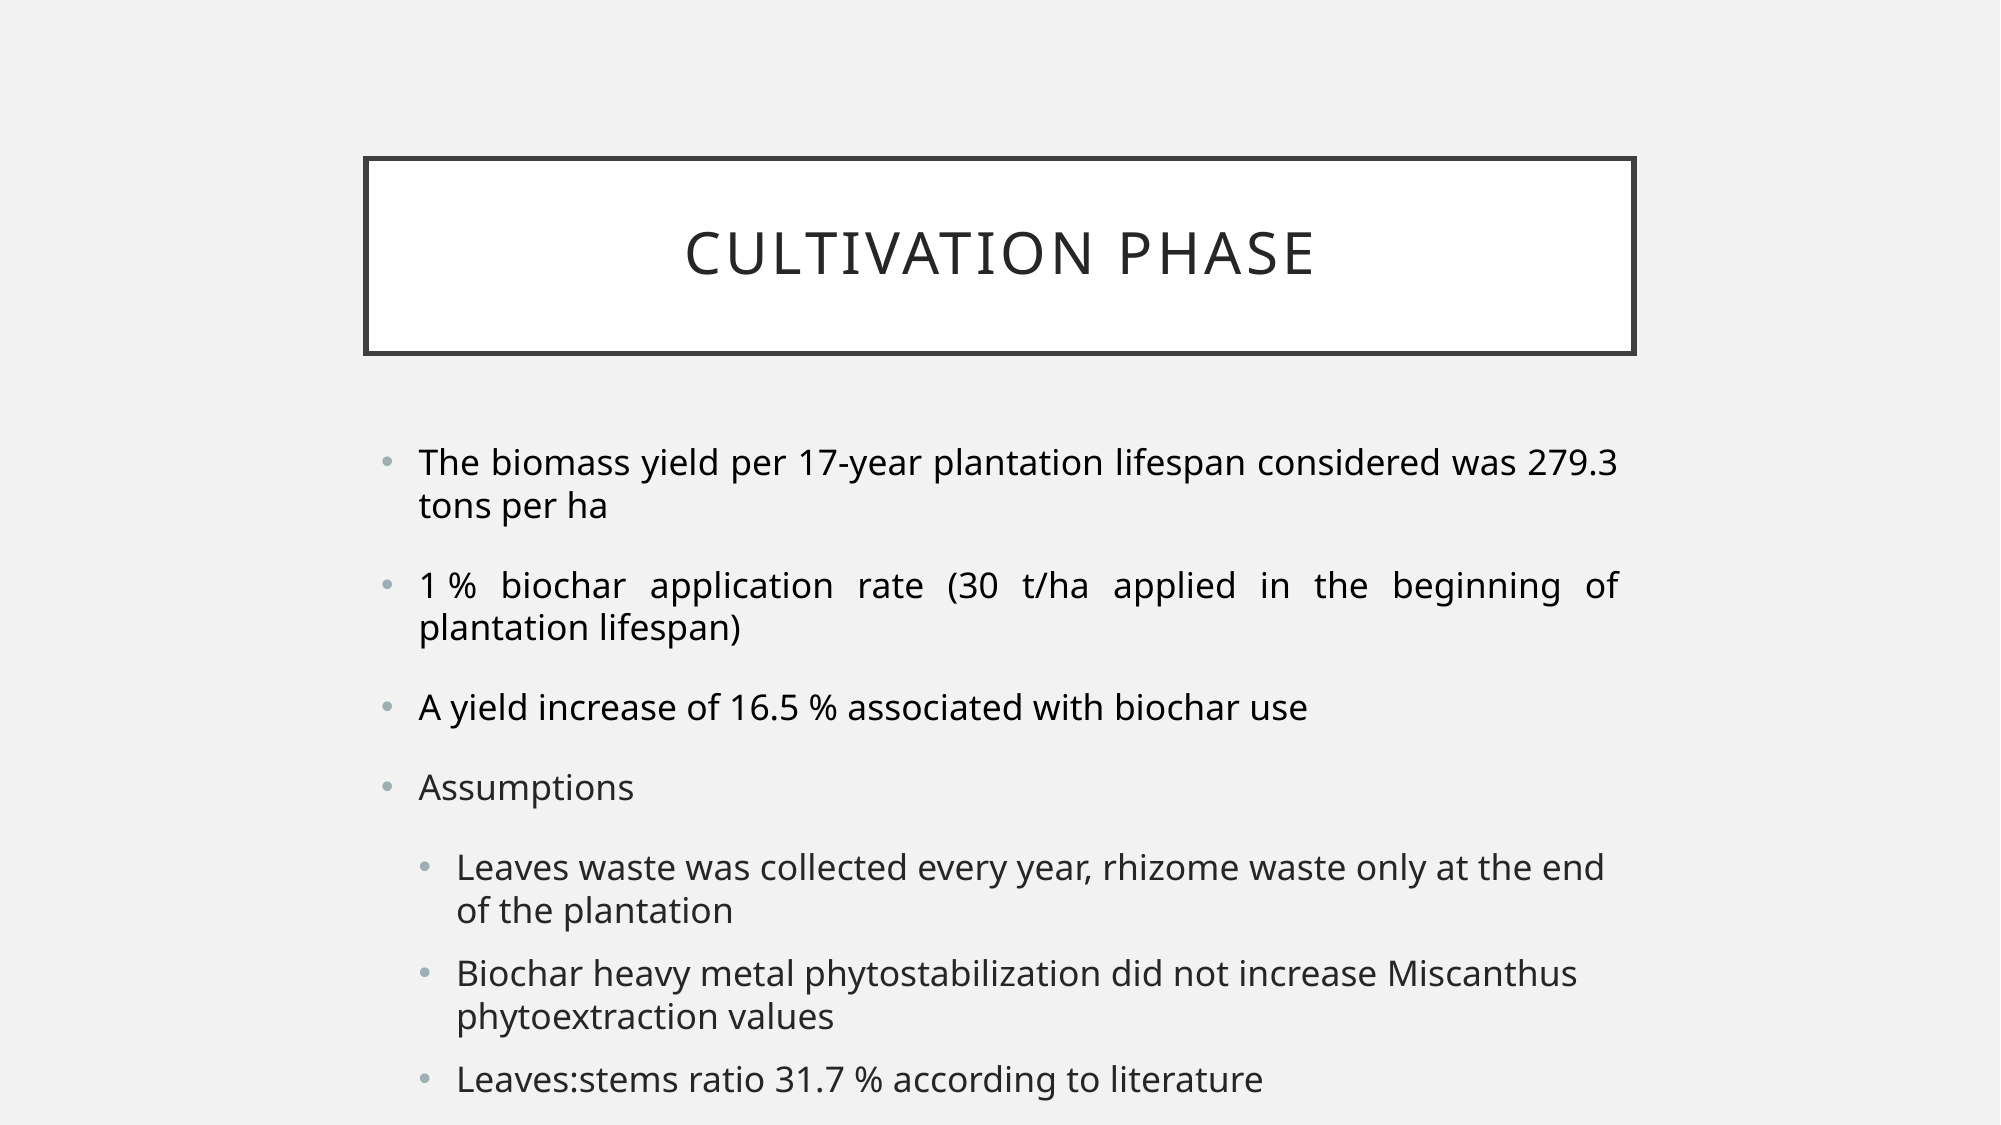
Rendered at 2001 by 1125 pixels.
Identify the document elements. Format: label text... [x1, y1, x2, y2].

list The biomass yield per 17-year plantation lifespan considered was 279.3 tons per ha 1 % biochar application rate (30 t/ha applied in the beginning of plantation lifespan) A yield increase of 16.5 % associated with biochar use Assumptions Leaves waste was collected every year, rhizome waste only at the end of the plantation Biochar heavy metal phytostabilization did not increase Miscanthus phytoextraction values Leaves:stems ratio 31.7 % according to literature [366, 432, 1634, 1024]
title Cultivation phase [363, 156, 1637, 356]
